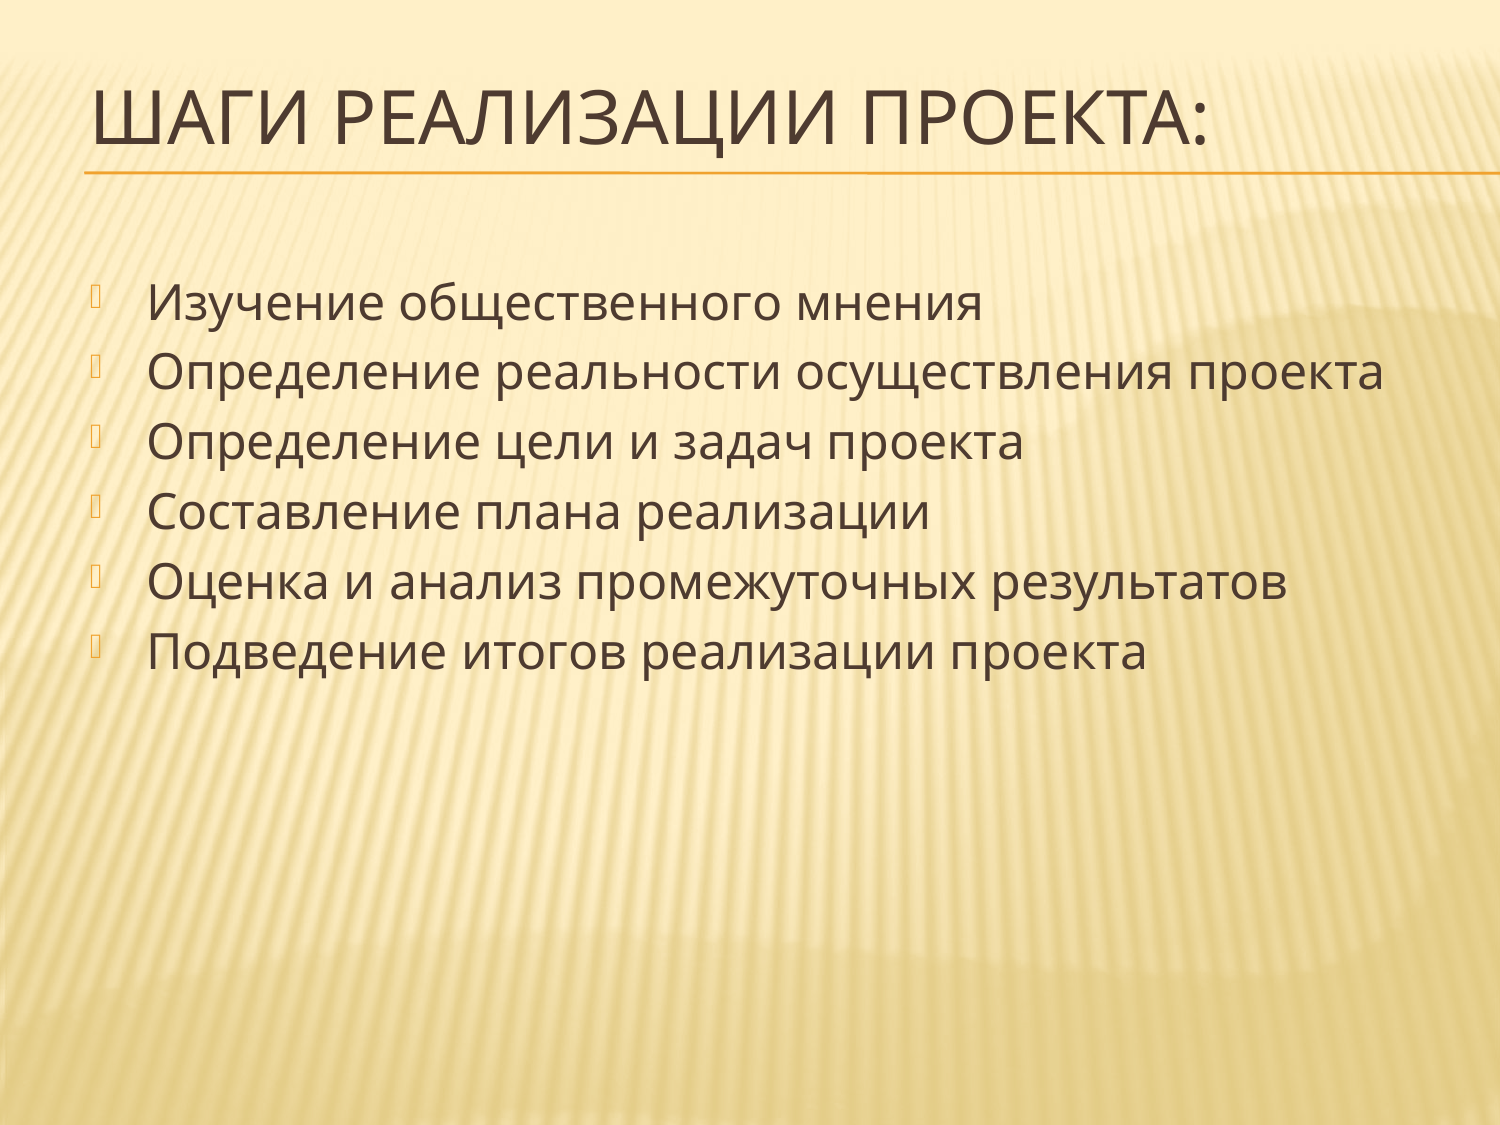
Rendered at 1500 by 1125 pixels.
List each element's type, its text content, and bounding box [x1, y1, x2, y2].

title Шаги реализации проекта: [75, 45, 1425, 185]
list Изучение общественного мнения Определение реальности осуществления проекта Определение цели и задач проекта Составление плана реализации Оценка и анализ промежуточных результатов Подведение итогов реализации проекта [75, 262, 1425, 1125]
